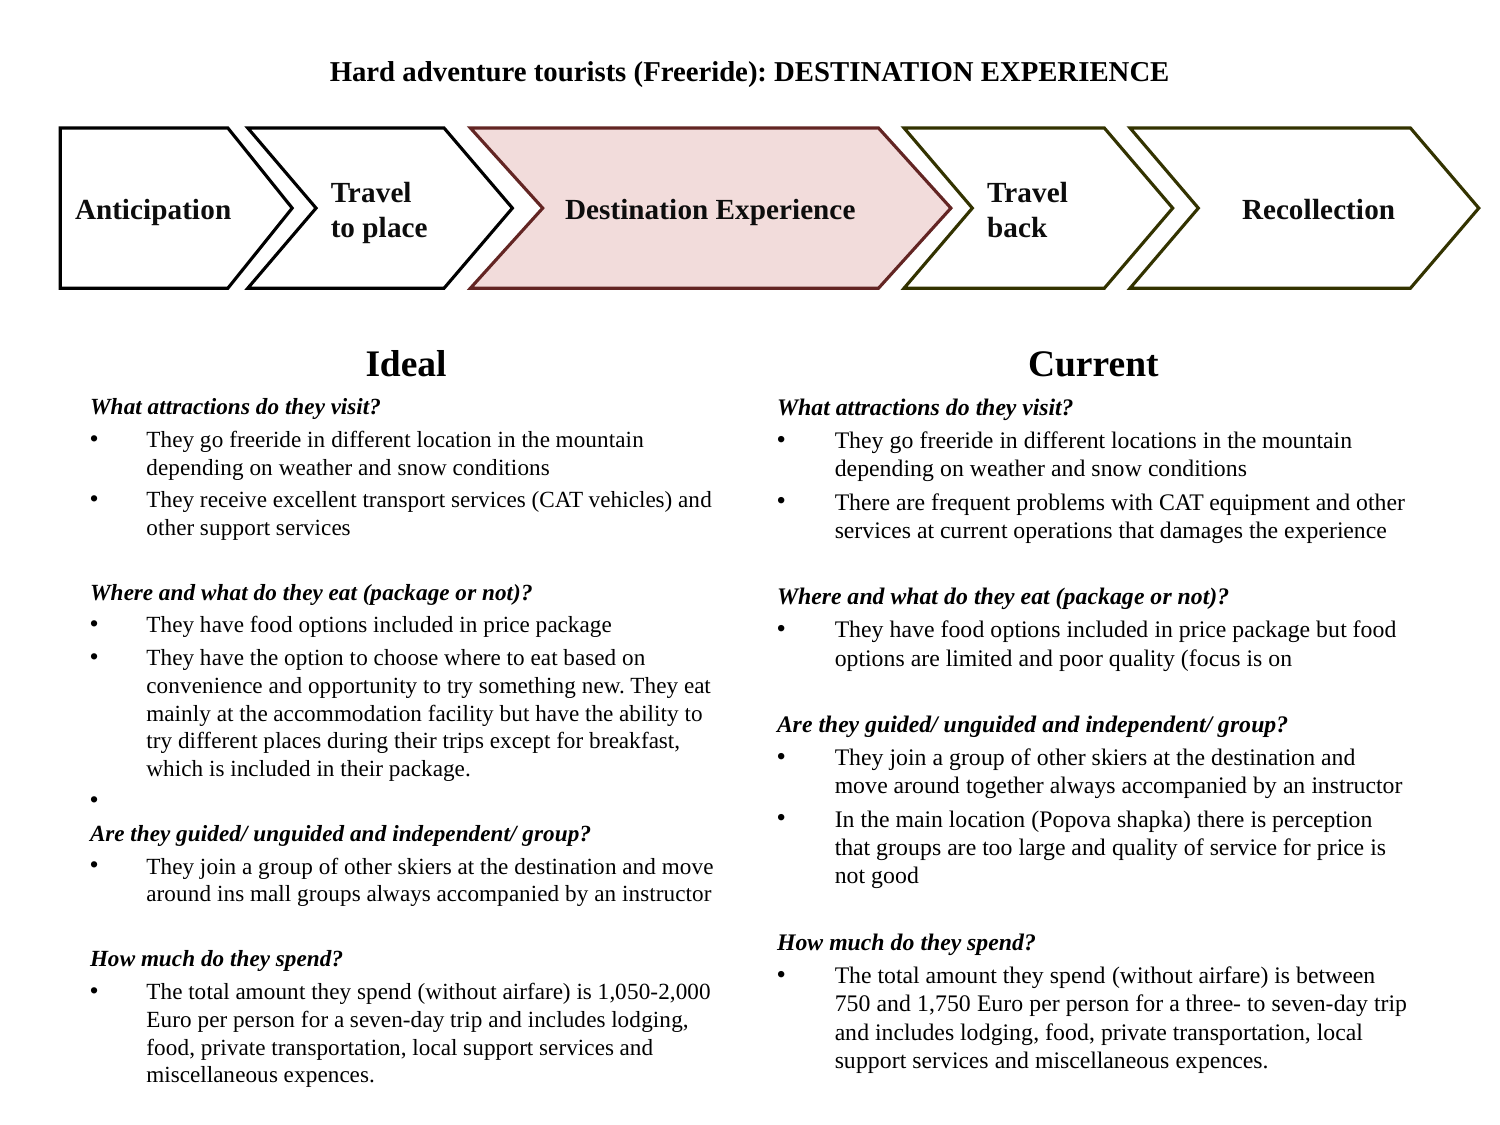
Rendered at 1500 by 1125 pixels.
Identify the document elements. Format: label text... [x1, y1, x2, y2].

text_box Destination Experience [470, 128, 951, 289]
text_box Travel to place [247, 128, 513, 289]
title Hard adventure tourists (Freeride): DESTINATION EXPERIENCE [75, 45, 1425, 95]
list Ideal [75, 315, 738, 384]
text_box Anticipation [60, 128, 293, 289]
list What attractions do they visit? They go freeride in different location in the mountain depending on weather and snow conditions They receive excellent transport services (CAT vehicles) and other support services Where and what do they eat (package or not)? They have food options included in price package They have the option to choose where to eat based on convenience and opportunity to try something new. They eat mainly at the accommodation facility but have the ability to try different places during their trips except for breakfast, which is included in their package. Are they guided/ unguided and independent/ group? They join a group of other skiers at the destination and move around ins mall groups always accompanied by an instructor How much do they spend? The total amount they spend (without airfare) is 1,050-2,000 Euro per person for a seven-day trip and includes lodging, food, private transportation, local support services and miscellaneous expences. [75, 384, 738, 1099]
list Current [761, 315, 1425, 384]
list What attractions do they visit? They go freeride in different locations in the mountain depending on weather and snow conditions There are frequent problems with CAT equipment and other services at current operations that damages the experience Where and what do they eat (package or not)? They have food options included in price package but food options are limited and poor quality (focus is on Are they guided/ unguided and independent/ group? They join a group of other skiers at the destination and move around together always accompanied by an instructor In the main location (Popova shapka) there is perception that groups are too large and quality of service for price is not good How much do they spend? The total amount they spend (without airfare) is between 750 and 1,750 Euro per person for a three- to seven-day trip and includes lodging, food, private transportation, local support services and miscellaneous expences. [761, 384, 1425, 1099]
text_box Travel back [904, 128, 1173, 289]
text_box Recollection [1130, 128, 1479, 289]
